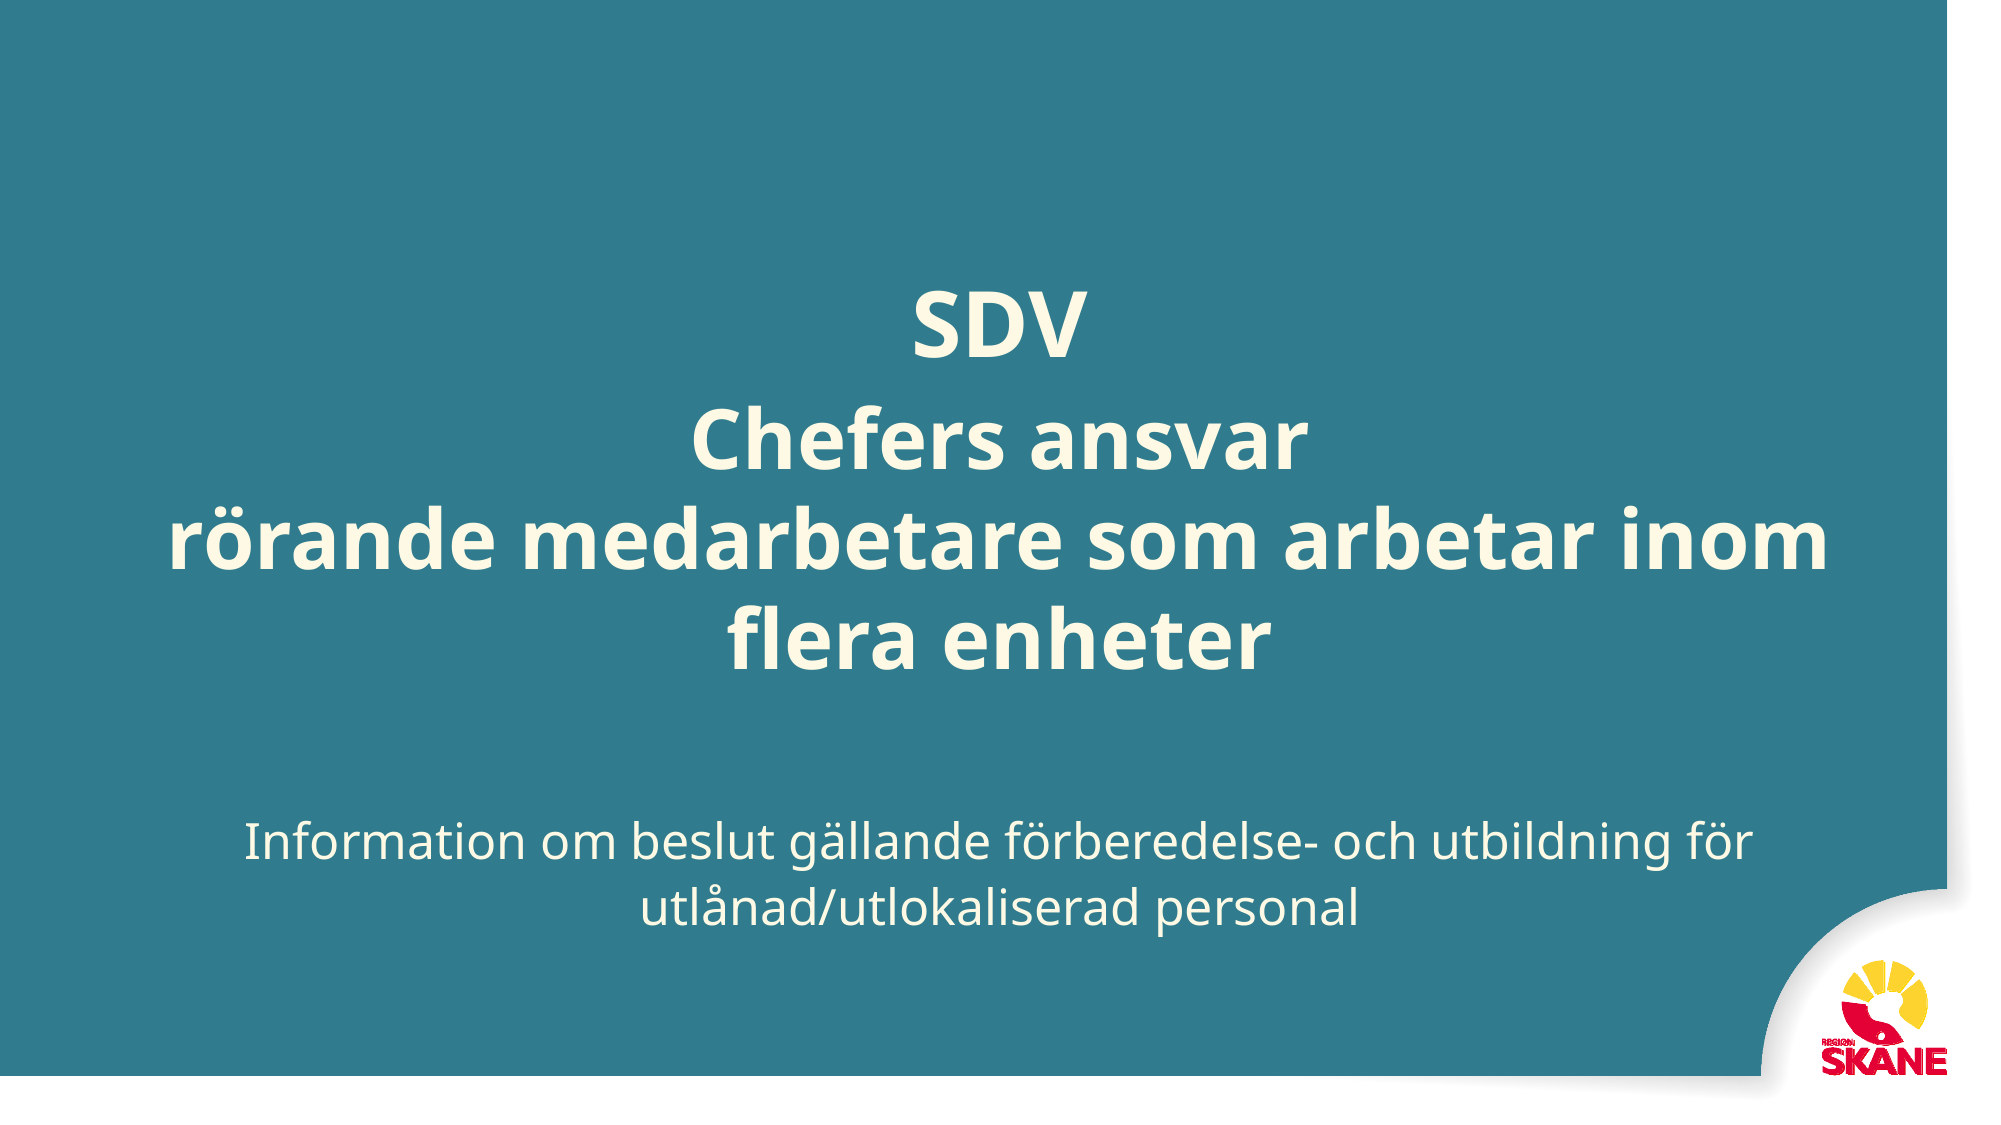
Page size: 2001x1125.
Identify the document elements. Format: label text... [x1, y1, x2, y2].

picture [0, 0, 2001, 1125]
title SDV Chefers ansvar rörande medarbetare som arbetar inom flera enheter [150, 147, 1850, 694]
subtitle Information om beslut gällande förberedelse- och utbildning för utlånad/utlokaliserad personal [129, 795, 1871, 978]
